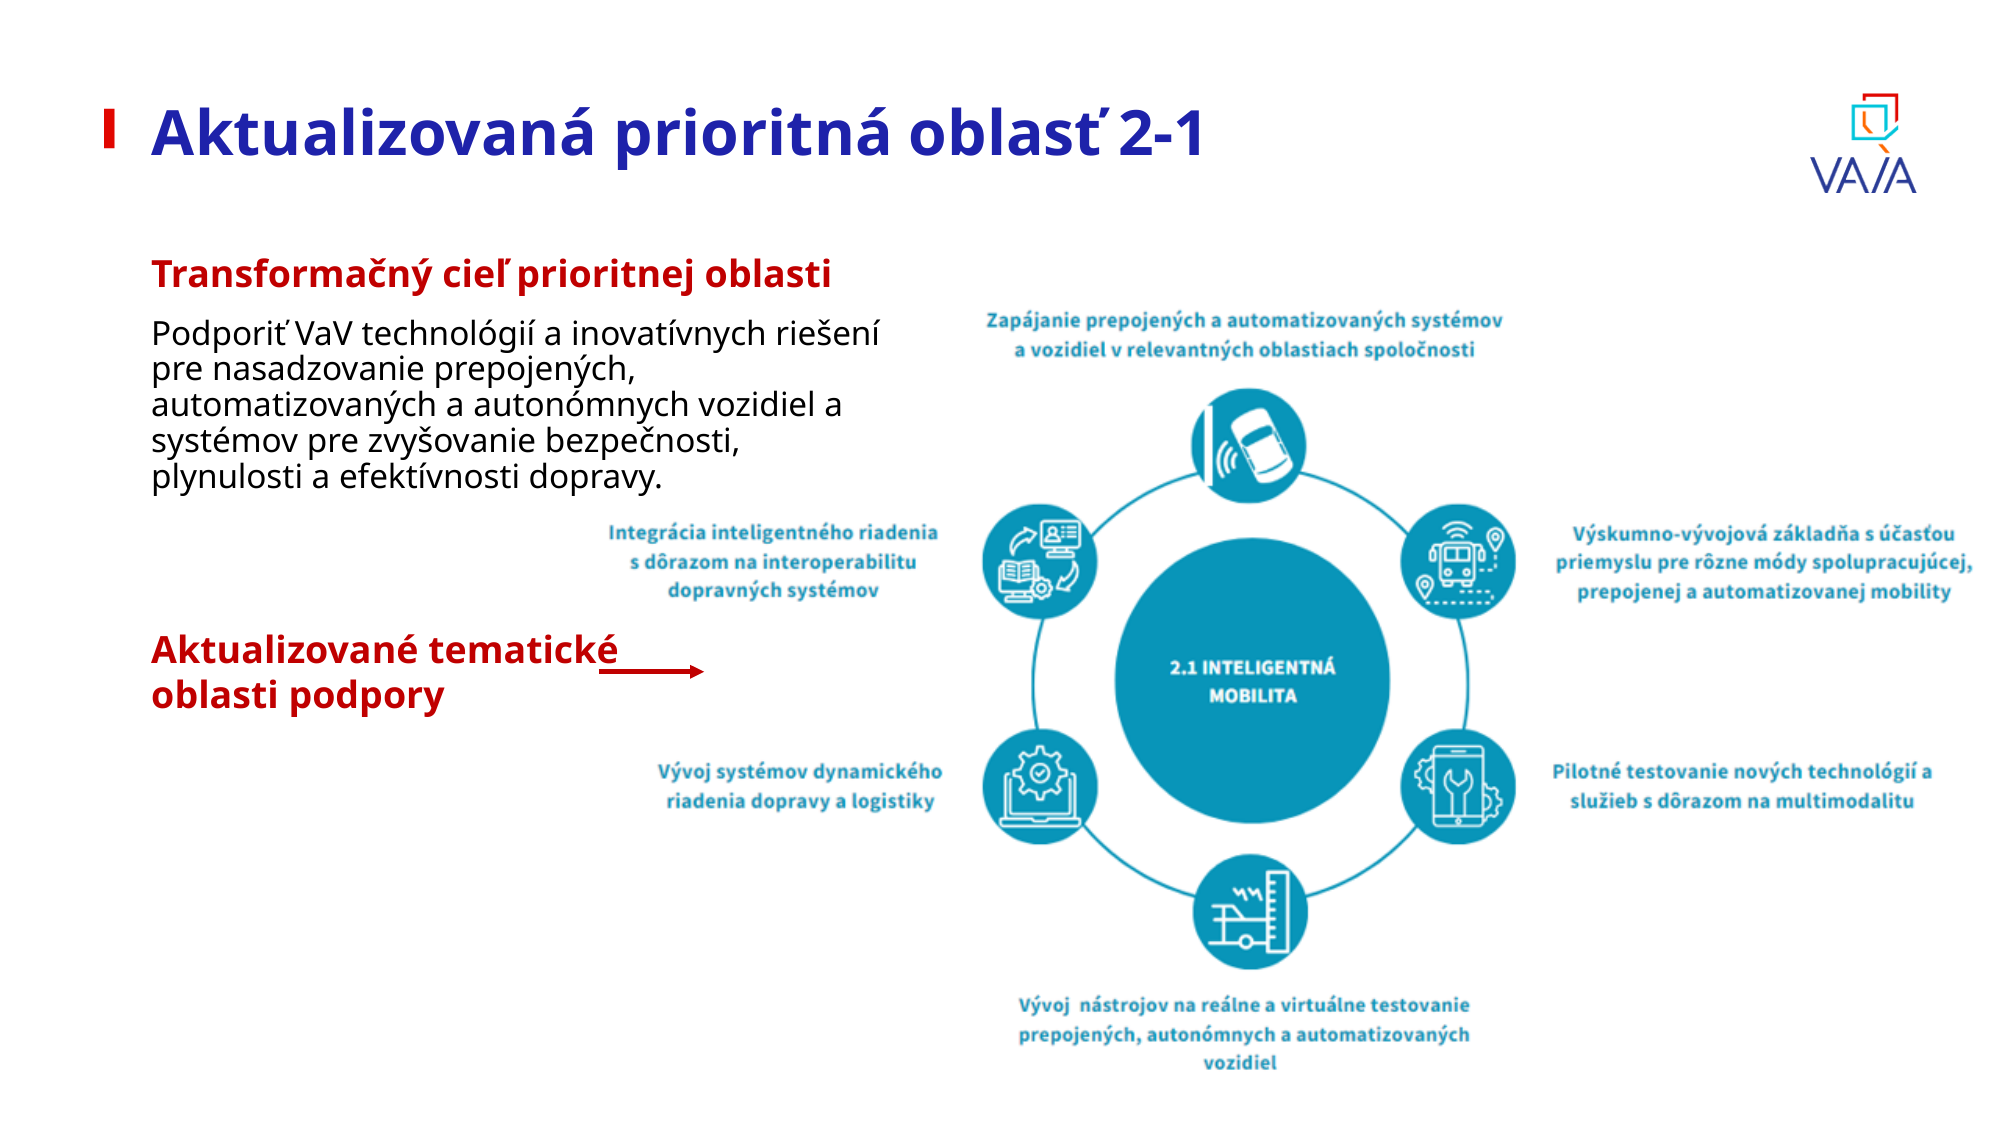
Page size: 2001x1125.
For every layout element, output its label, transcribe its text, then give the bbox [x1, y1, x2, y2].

title Aktualizovaná prioritná oblasť 2-1 [136, 93, 1510, 189]
picture [597, 303, 1985, 1084]
picture [104, 108, 115, 149]
text_box Aktualizované tematické oblasti podpory [136, 618, 597, 724]
text_box Transformačný cieľ prioritnej oblasti Podporiť VaV technológií a inovatívnych riešení pre nasadzovanie prepojených, automatizovaných a autonómnych vozidiel a systémov pre zvyšovanie bezpečnosti, plynulosti a efektívnosti dopravy. [136, 243, 907, 504]
picture [1810, 93, 1917, 193]
